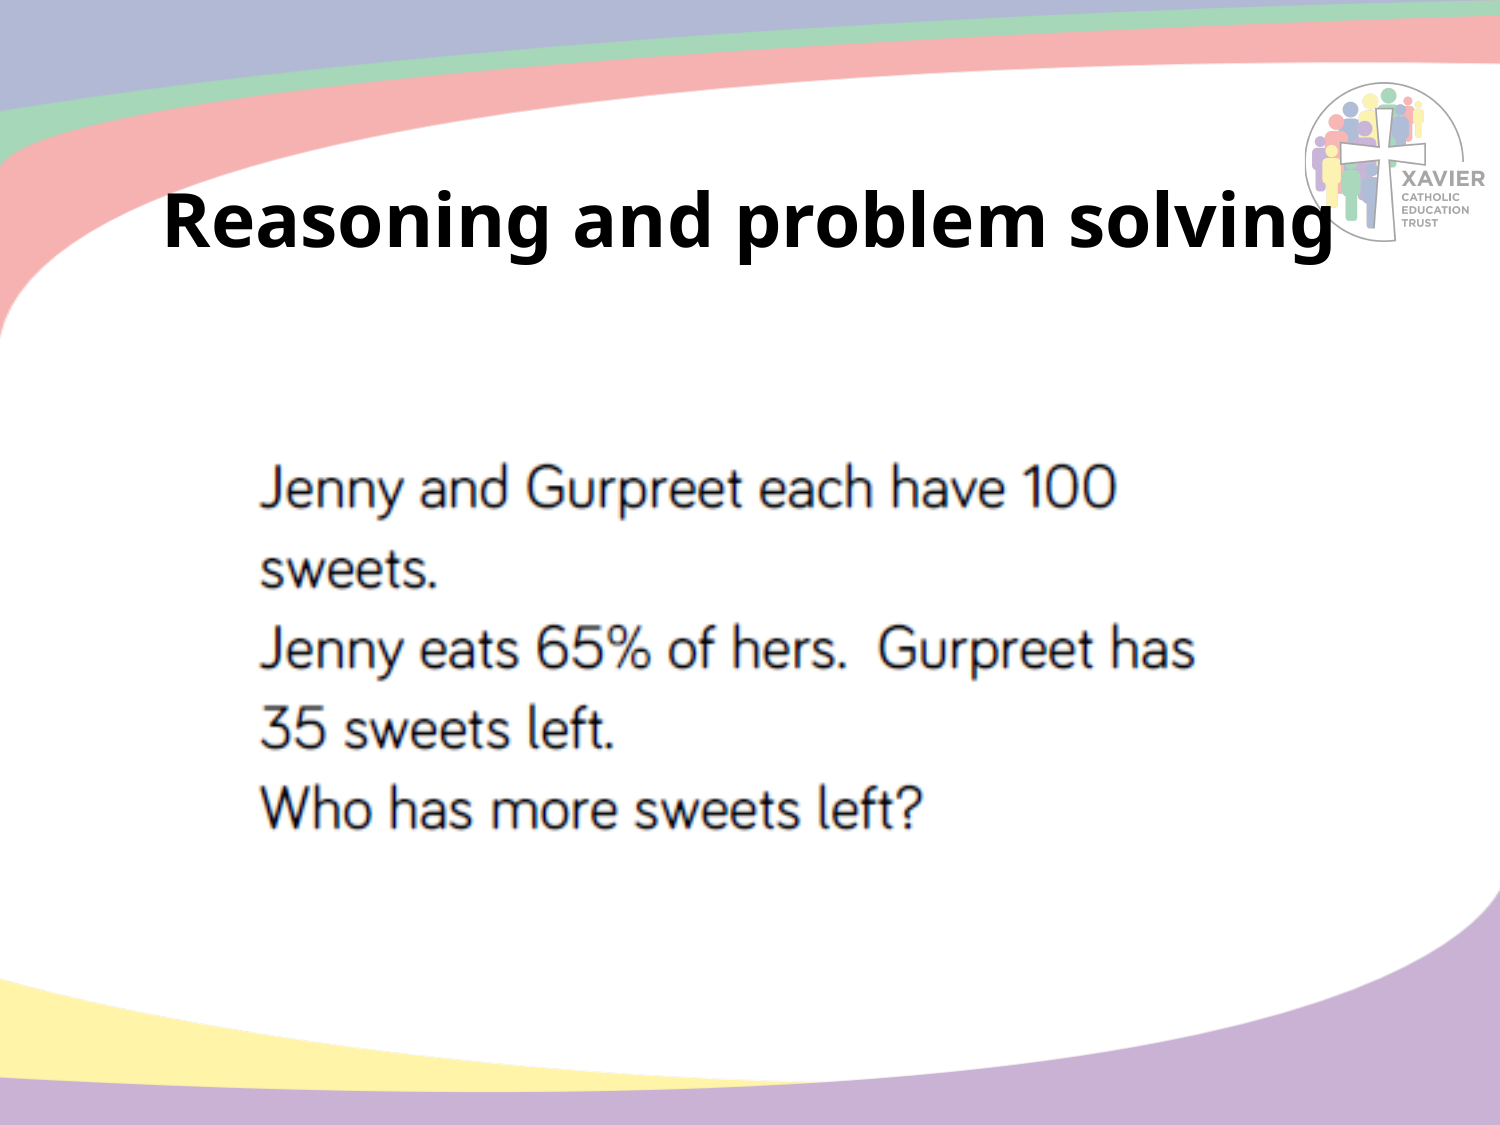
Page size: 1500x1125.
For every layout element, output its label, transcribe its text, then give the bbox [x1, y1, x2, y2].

picture [244, 440, 1294, 840]
title Reasoning and problem solving [112, 130, 1388, 272]
